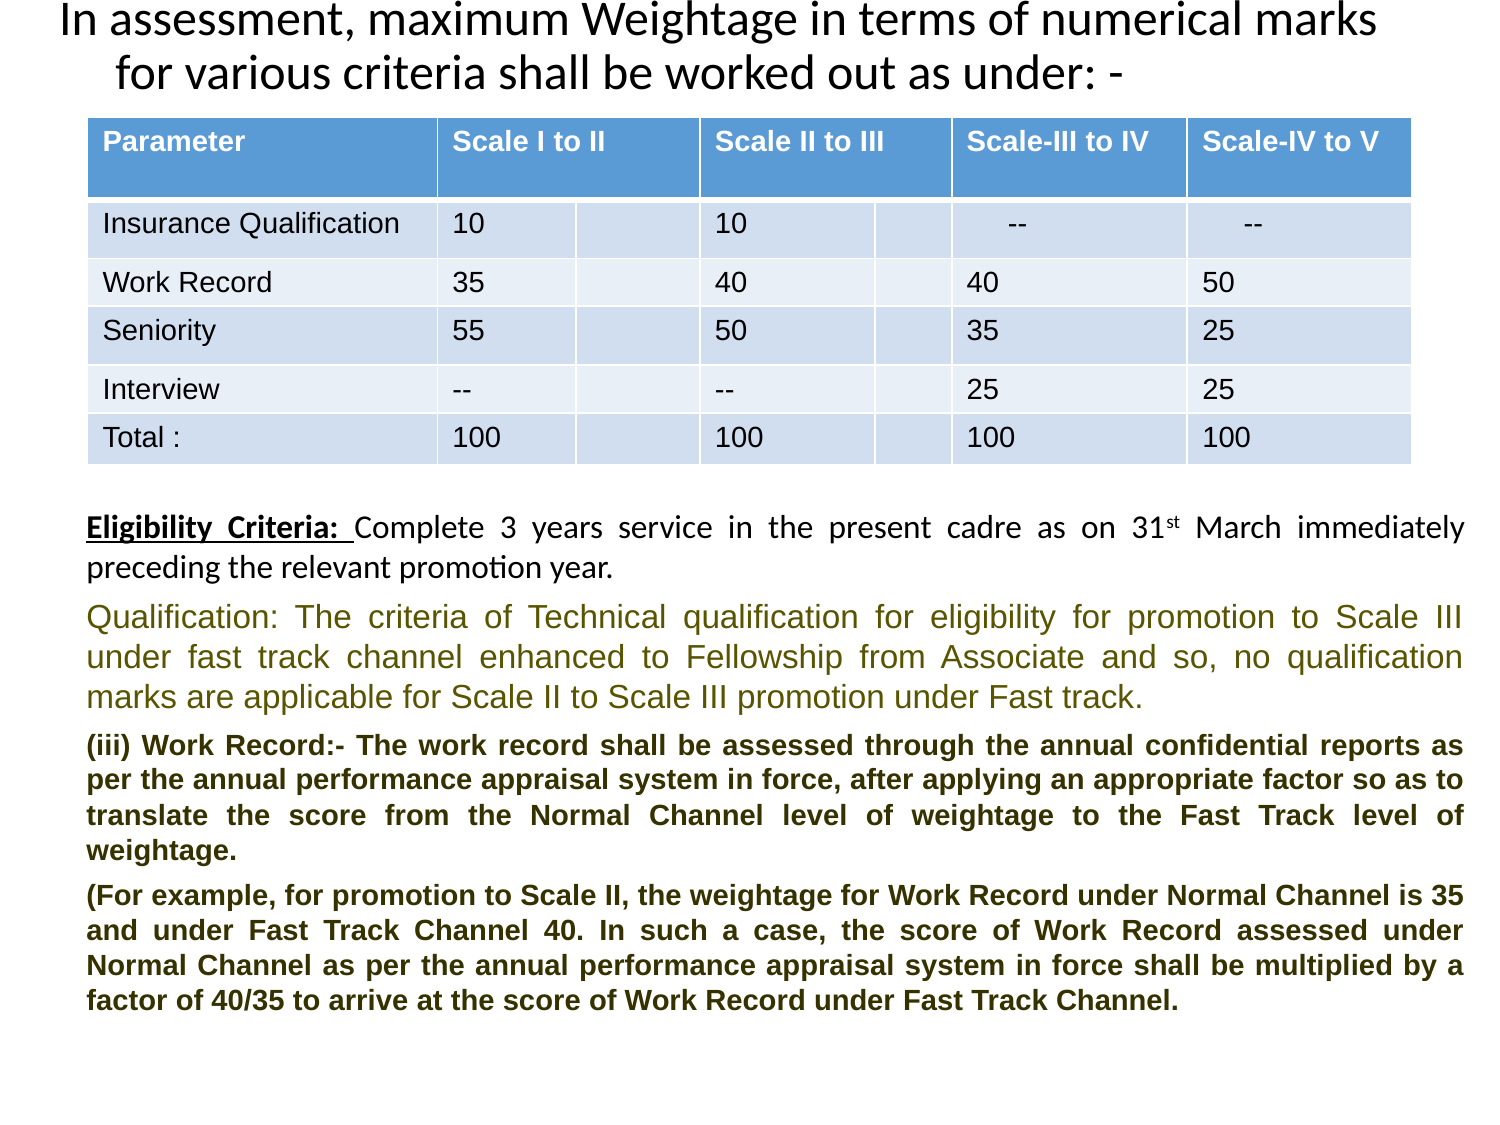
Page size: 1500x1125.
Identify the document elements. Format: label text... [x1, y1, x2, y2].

table_cell 100 [701, 414, 874, 464]
table_cell Total : [88, 414, 437, 464]
table_cell [577, 414, 699, 464]
table_cell 10 [701, 203, 874, 258]
table_header Scale-III to IV [953, 118, 1186, 197]
table_cell -- [438, 366, 575, 412]
table_cell 35 [438, 259, 575, 305]
table_cell [876, 203, 951, 258]
table_header Parameter [88, 118, 437, 197]
table_cell Work Record [88, 259, 437, 305]
table_cell 50 [1188, 259, 1411, 305]
table_cell Seniority [88, 307, 437, 364]
table_cell [577, 203, 699, 258]
table_cell 25 [953, 366, 1186, 412]
table_cell 40 [701, 259, 874, 305]
table_header Scale I to II [438, 118, 699, 197]
table_header Scale II to III [701, 118, 951, 197]
table_cell [876, 307, 951, 364]
table_cell 25 [1188, 307, 1411, 364]
table_cell -- [1188, 203, 1411, 258]
table_cell 35 [953, 307, 1186, 364]
table_cell Insurance Qualification [88, 203, 437, 258]
table_cell 100 [438, 414, 575, 464]
table_cell 55 [438, 307, 575, 364]
table_cell Interview [88, 366, 437, 412]
text_box Eligibility Criteria: Complete 3 years service in the present cadre as on 31st March immediately preceding the relevant promotion year. Qualification: The criteria of Technical qualification for eligibility for promotion to Scale III under fast track channel enhanced to Fellowship from Associate and so, no qualification marks are applicable for Scale II to Scale III promotion under Fast track. (iii) Work Record:- The work record shall be assessed through the annual confidential reports as per the annual performance appraisal system in force, after applying an appropriate factor so as to translate the score from the Normal Channel level of weightage to the Fast Track level of weightage. (For example, for promotion to Scale II, the weightage for Work Record under Normal Channel is 35 and under Fast Track Channel 40. In such a case, the score of Work Record assessed under Normal Channel as per the annual performance appraisal system in force shall be multiplied by a factor of 40/35 to arrive at the score of Work Record under Fast Track Channel. [71, 498, 1481, 994]
text_box In assessment, maximum Weightage in terms of numerical marks for various criteria shall be worked out as under: - [25, 0, 1397, 118]
table_cell [577, 307, 699, 364]
table_cell -- [701, 366, 874, 412]
table_cell [577, 259, 699, 305]
table_header Scale-IV to V [1188, 118, 1411, 197]
table_cell 25 [1188, 366, 1411, 412]
table_cell 50 [701, 307, 874, 364]
table_cell 10 [438, 203, 575, 258]
table_cell [876, 259, 951, 305]
table_cell [577, 366, 699, 412]
table_cell 40 [953, 259, 1186, 305]
table_cell 100 [1188, 414, 1411, 464]
table_cell -- [953, 203, 1186, 258]
table_cell [876, 414, 951, 464]
table_cell [876, 366, 951, 412]
table_cell 100 [953, 414, 1186, 464]
